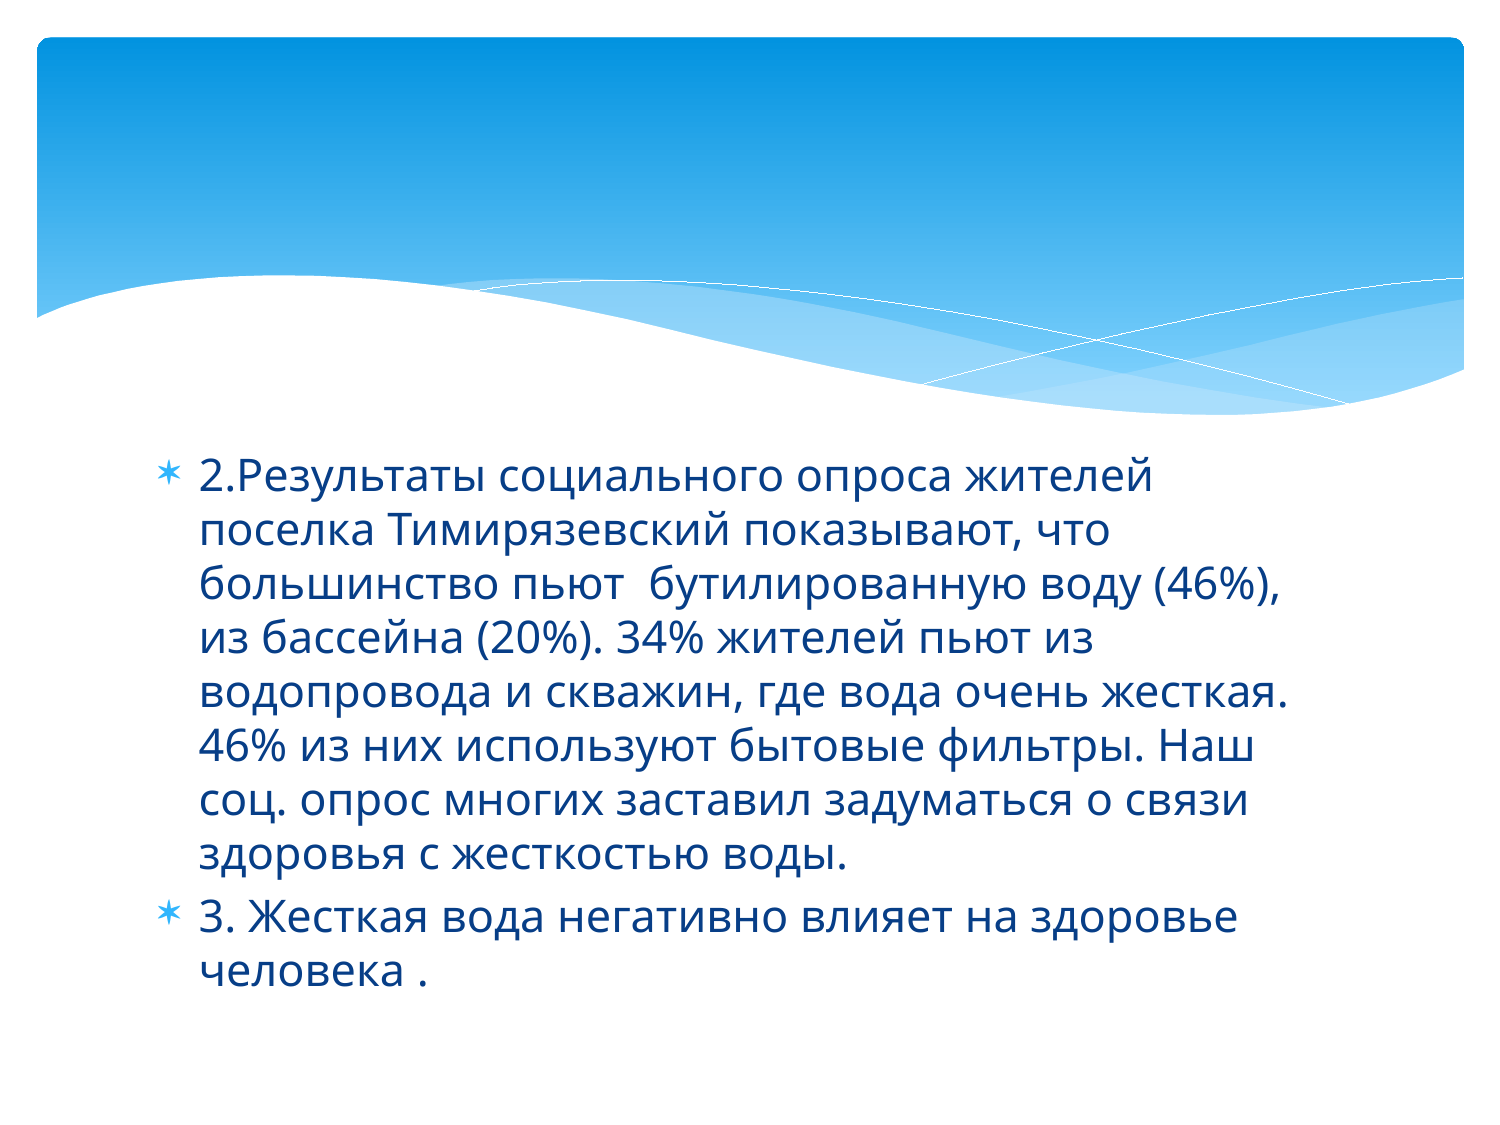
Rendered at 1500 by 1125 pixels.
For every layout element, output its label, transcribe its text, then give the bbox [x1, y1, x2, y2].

list 2.Результаты социального опроса жителей поселка Тимирязевский показывают, что большинство пьют бутилированную воду (46%), из бассейна (20%). 34% жителей пьют из водопровода и скважин, где вода очень жесткая. 46% из них используют бытовые фильтры. Наш соц. опрос многих заставил задуматься о связи здоровья с жесткостью воды. 3. Жесткая вода негативно влияет на здоровье человека . [143, 438, 1359, 1005]
